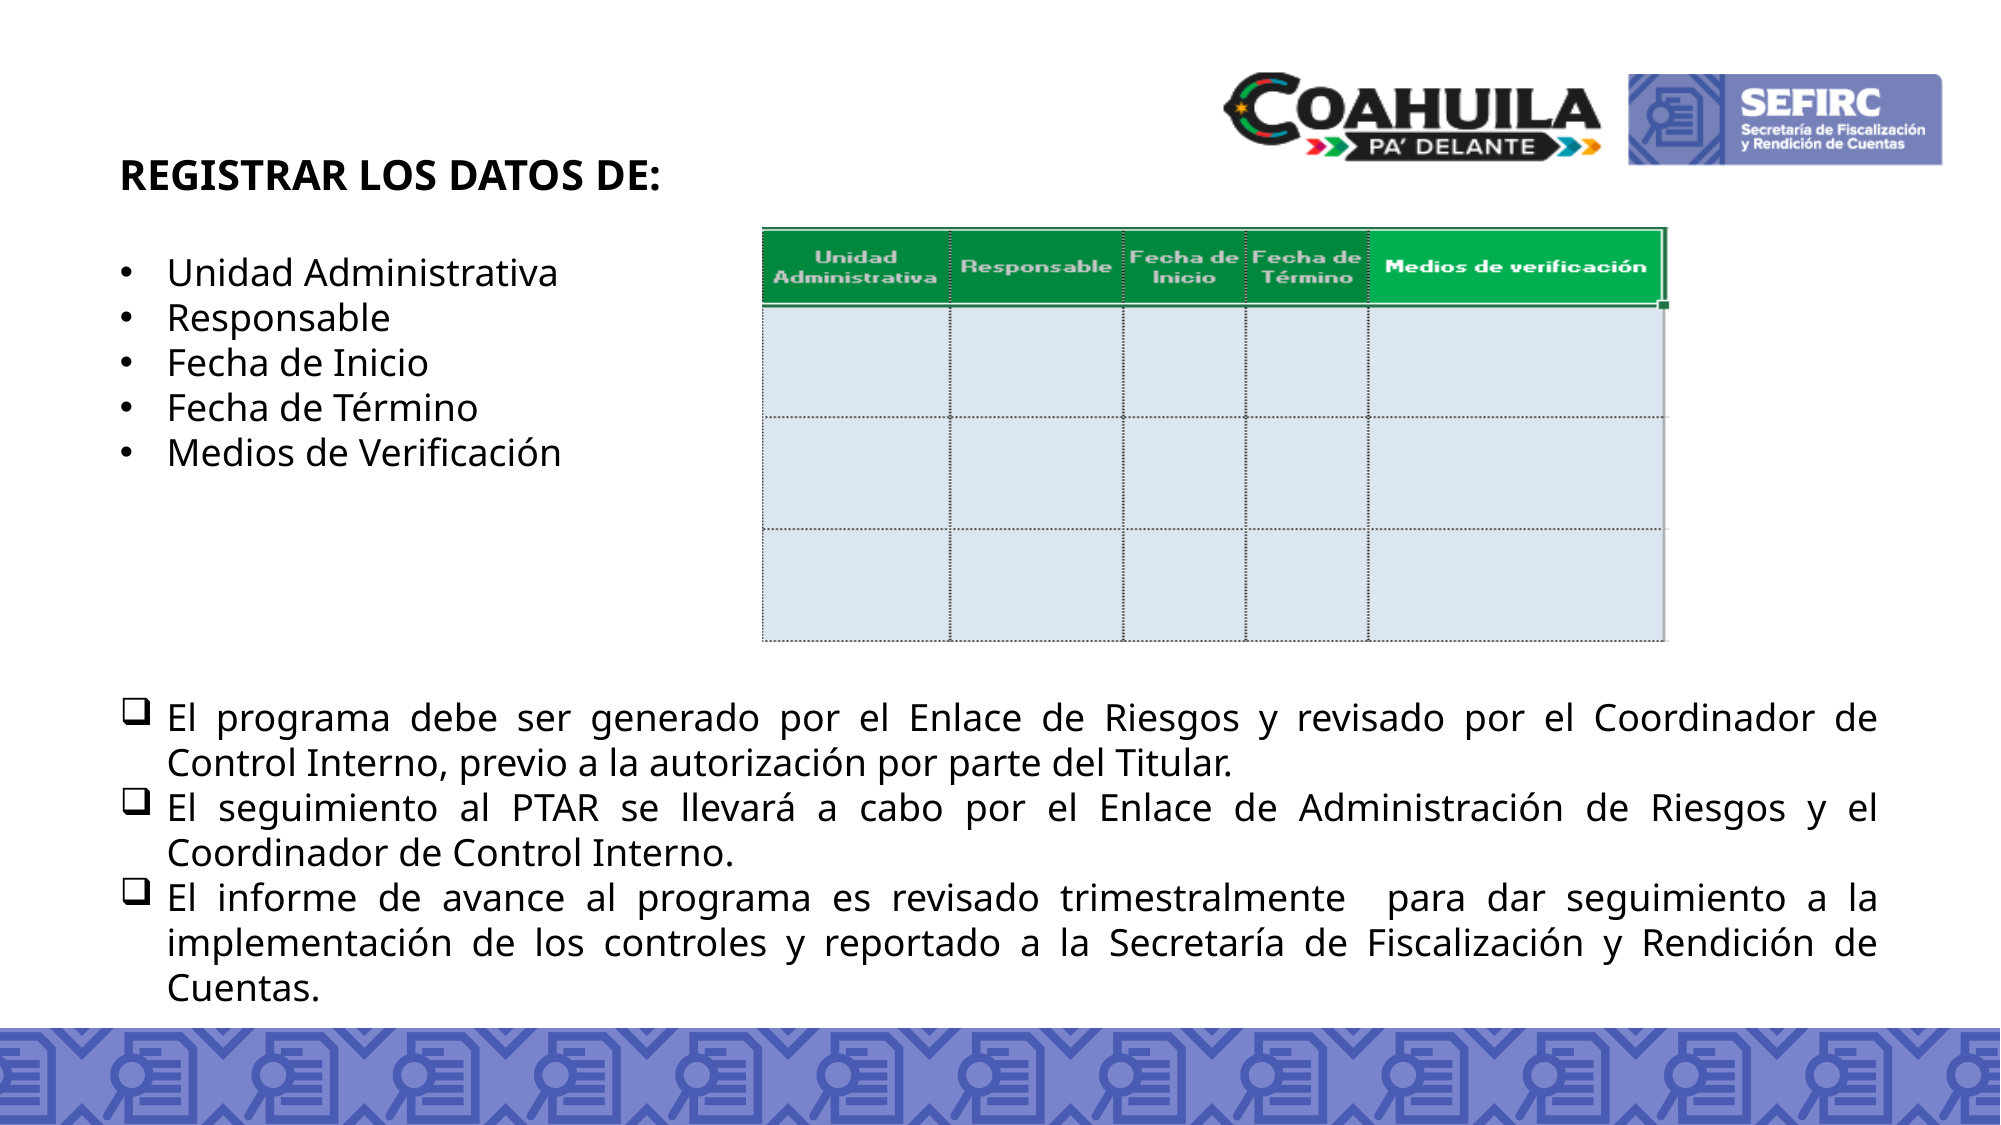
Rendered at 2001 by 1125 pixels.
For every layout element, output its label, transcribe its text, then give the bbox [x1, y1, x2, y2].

text_box REGISTRAR LOS DATOS DE: Unidad Administrativa Responsable Fecha de Inicio Fecha de Término Medios de Verificación El programa debe ser generado por el Enlace de Riesgos y revisado por el Coordinador de Control Interno, previo a la autorización por parte del Titular. El seguimiento al PTAR se llevará a cabo por el Enlace de Administración de Riesgos y el Coordinador de Control Interno. El informe de avance al programa es revisado trimestralmente para dar seguimiento a la implementación de los controles y reportado a la Secretaría de Fiscalización y Rendición de Cuentas. [105, 141, 1895, 1062]
picture [762, 227, 1670, 642]
picture [1215, 68, 1610, 141]
picture [0, 1028, 2000, 1125]
picture [1627, 74, 1944, 167]
